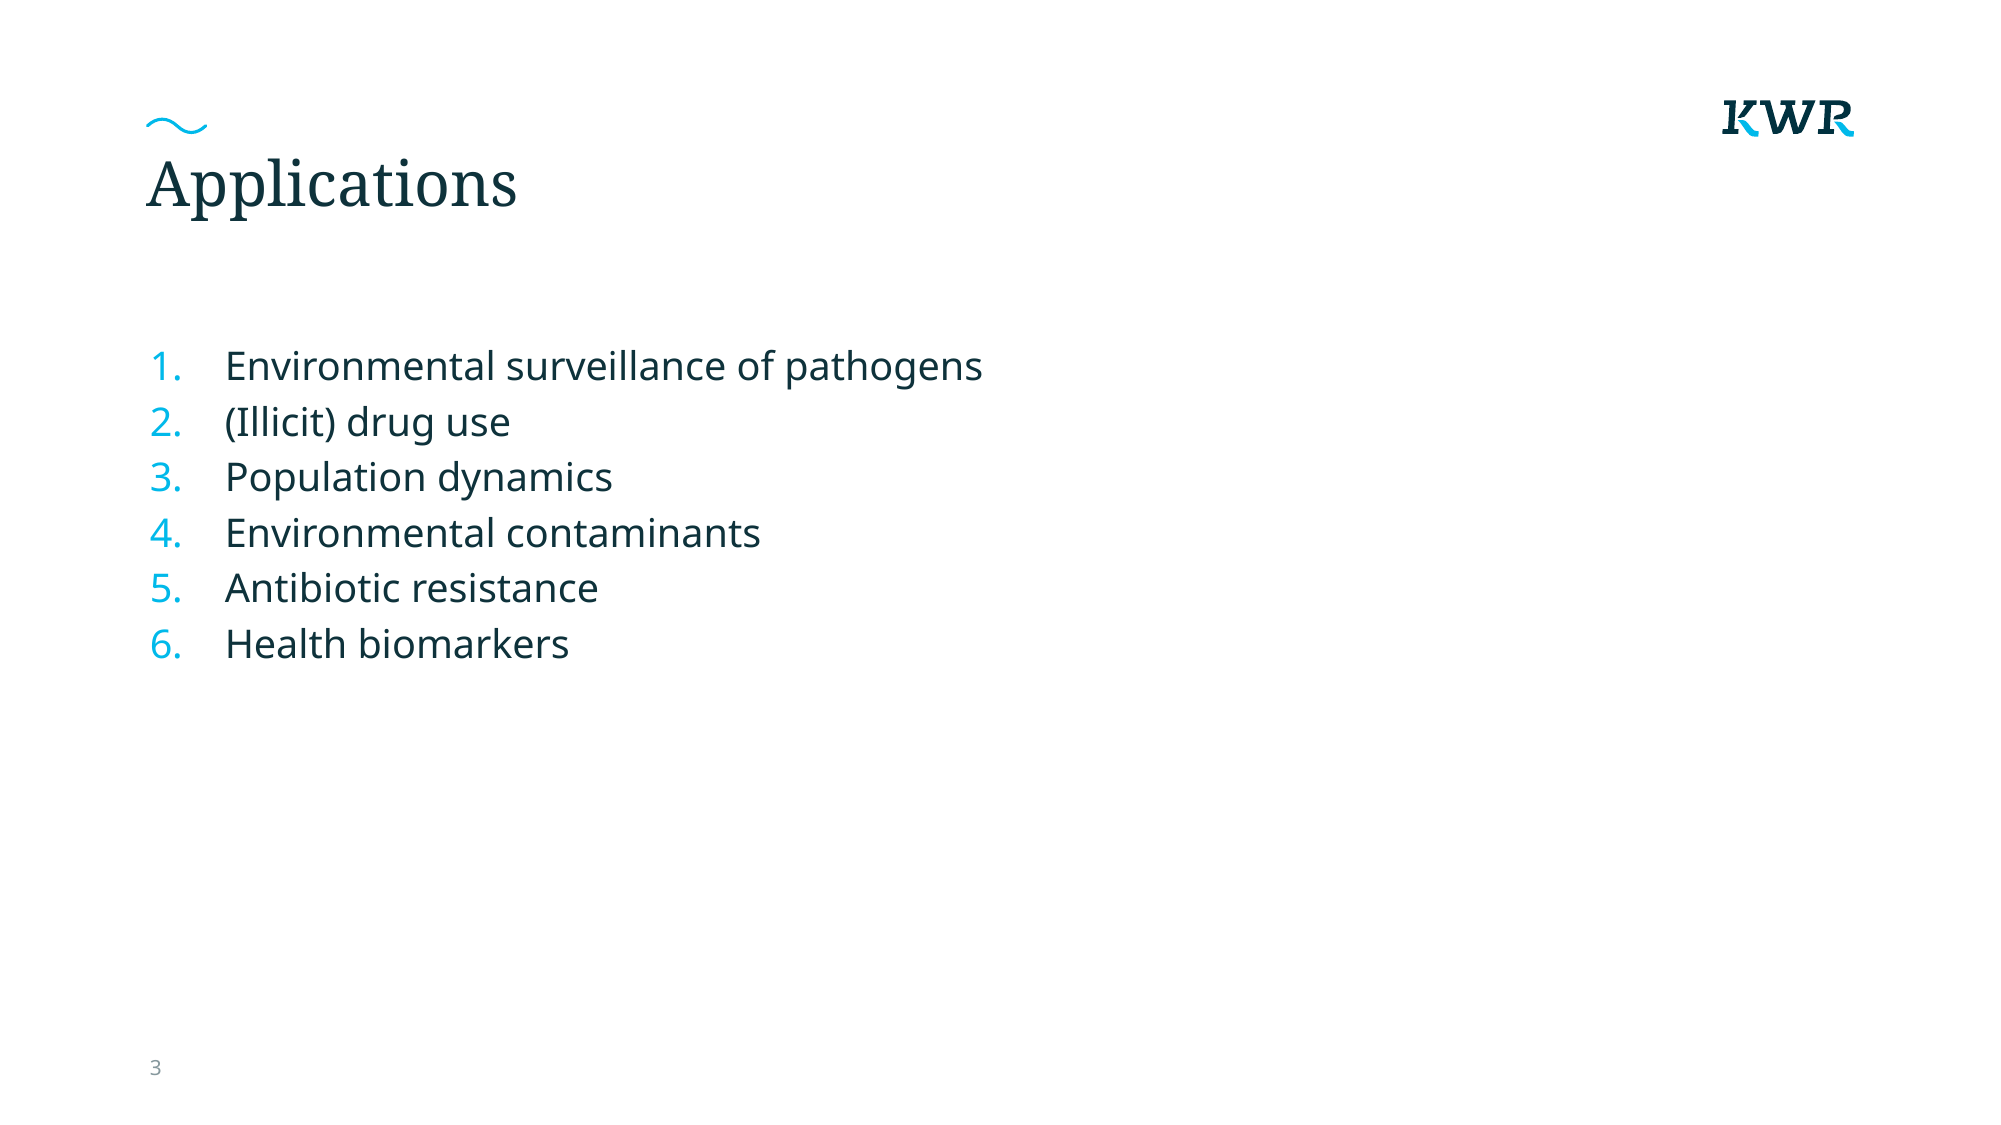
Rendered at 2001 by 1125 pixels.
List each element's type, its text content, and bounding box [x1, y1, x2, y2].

slide_number 3 [149, 1054, 214, 1097]
list Environmental surveillance of pathogens (Illicit) drug use Population dynamics Environmental contaminants Antibiotic resistance Health biomarkers [149, 332, 1420, 970]
title Applications [146, 147, 1700, 309]
